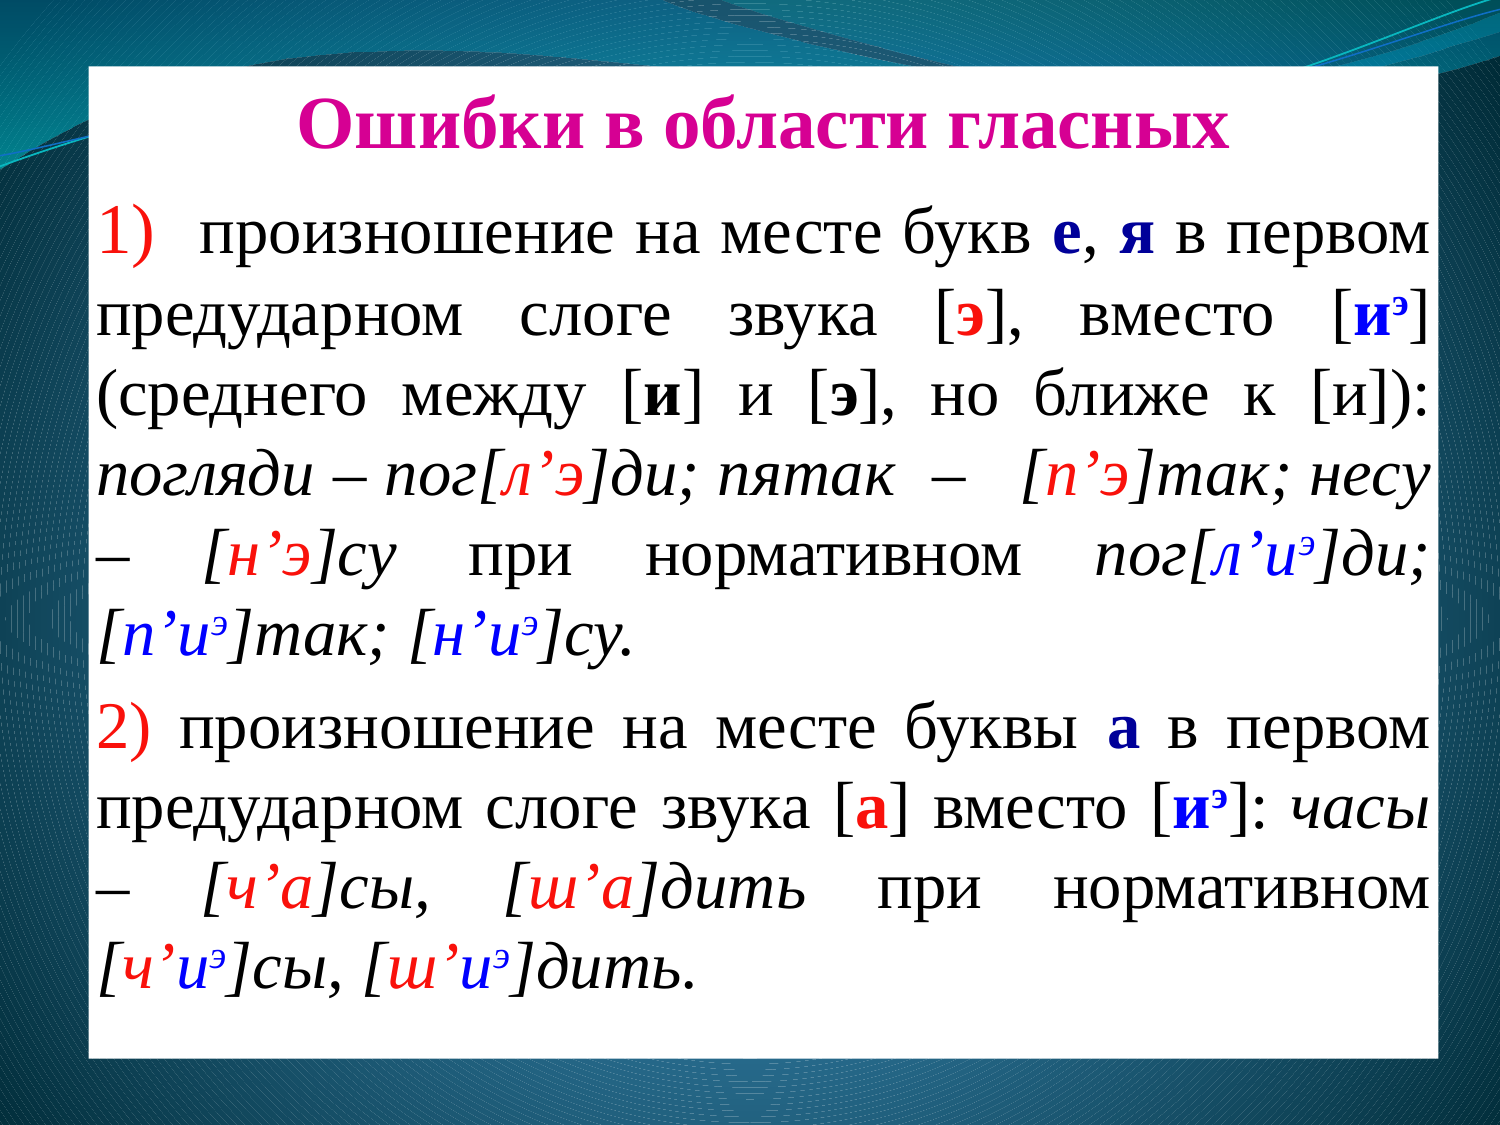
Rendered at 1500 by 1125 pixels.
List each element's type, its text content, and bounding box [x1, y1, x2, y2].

list Ошибки в области гласных произношение на месте букв е, я в первом предударном слоге звука [э], вместо [иэ] (среднего между [и] и [э], но ближе к [и]): погляди – пог[л’э]ди; пятак – [п’э]так; несу – [н’э]су при нормативном пог[л’иэ]ди; [п’иэ]так; [н’иэ]су. 2) произношение на месте буквы а в первом предударном слоге звука [а] вместо [иэ]: часы – [ч’а]сы, [ш’а]дить при нормативном [ч’иэ]сы, [ш’иэ]дить. [88, 66, 1439, 1059]
